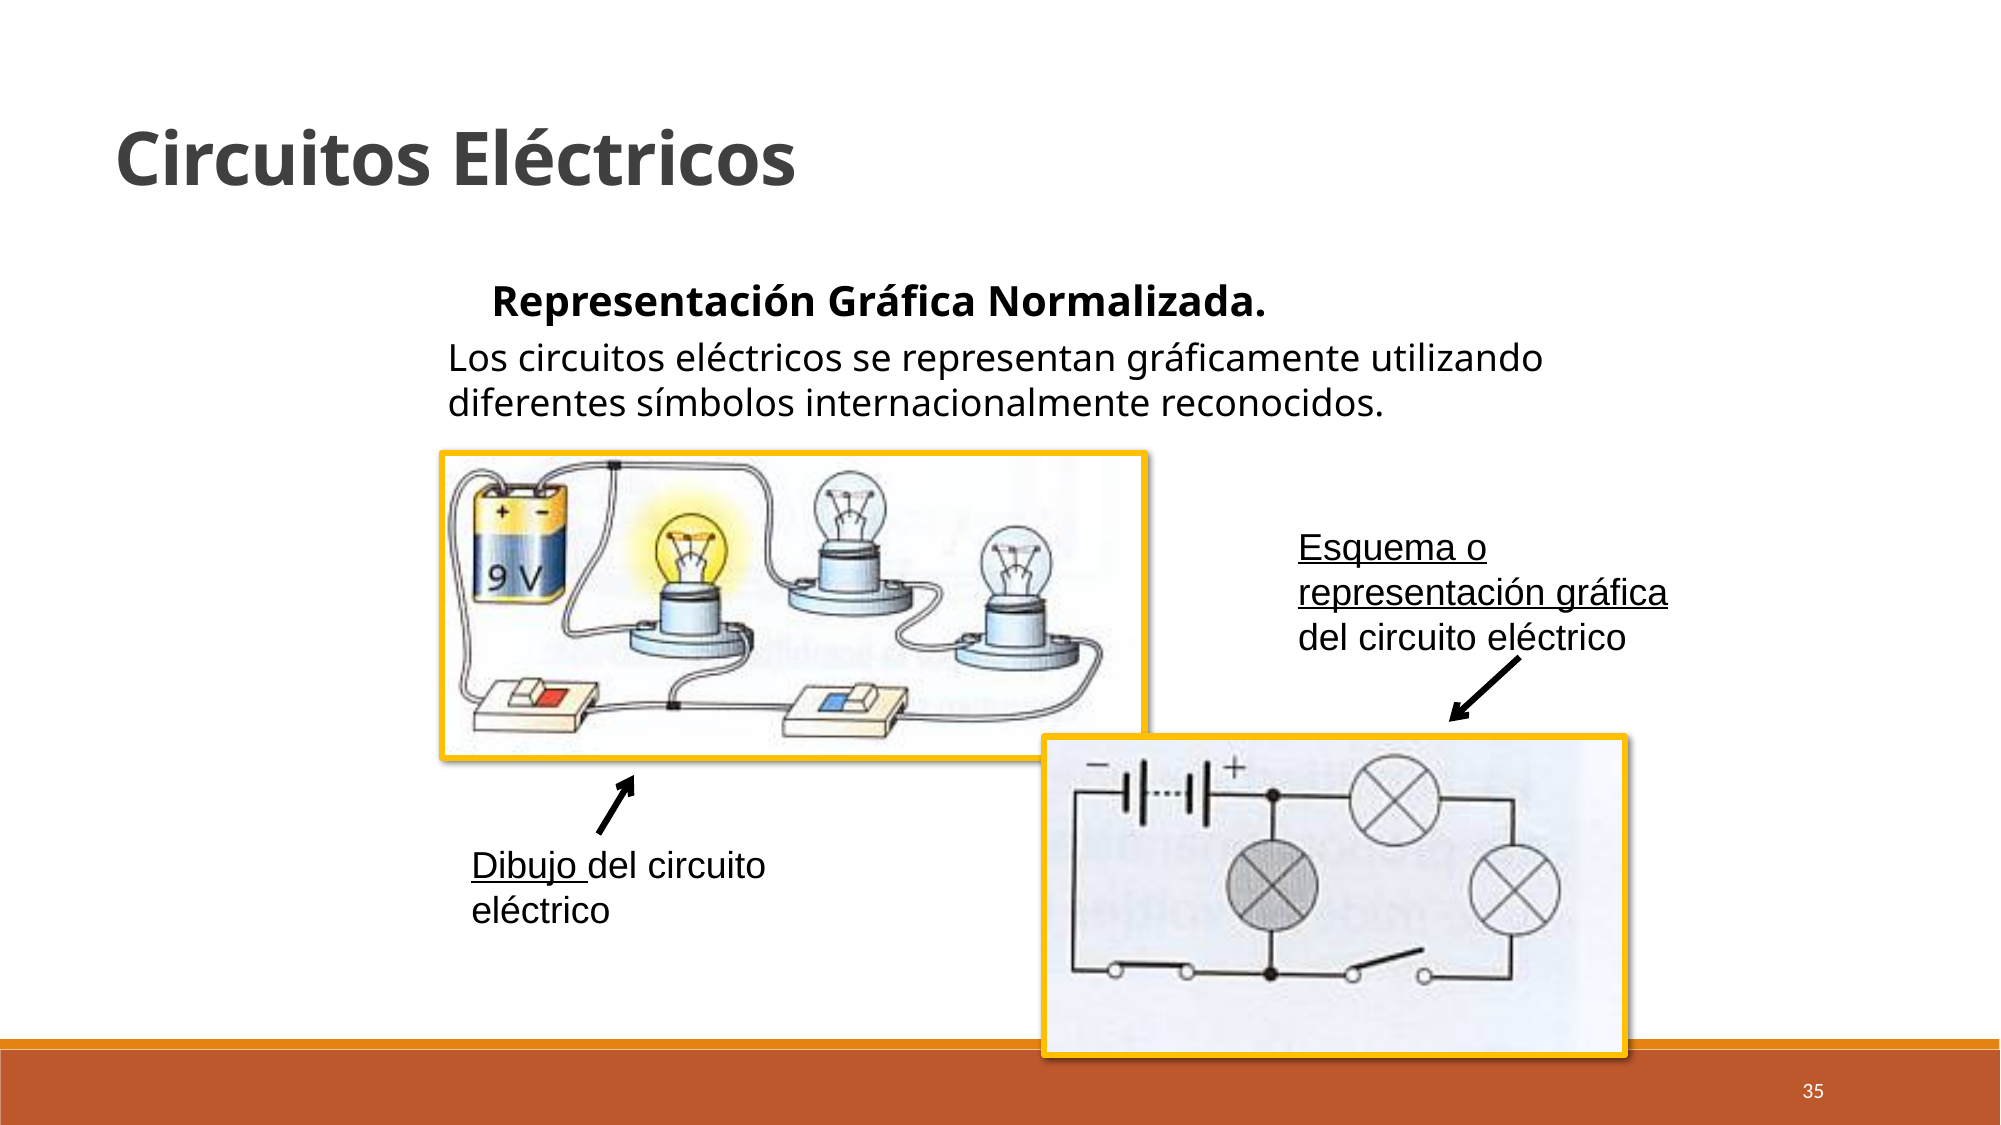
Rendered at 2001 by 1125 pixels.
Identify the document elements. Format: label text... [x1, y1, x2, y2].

slide_number 35 [1624, 1059, 1840, 1120]
text_box Circuitos Eléctricos [99, 117, 850, 222]
picture [444, 455, 1623, 1053]
text_box Representación Gráfica Normalizada. [476, 267, 1282, 332]
text_box Esquema o representación gráfica del circuito eléctrico [1283, 515, 1694, 665]
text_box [1448, 656, 1521, 723]
text_box Dibujo del circuito eléctrico [456, 834, 867, 939]
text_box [597, 774, 635, 835]
text_box Los circuitos eléctricos se representan gráficamente utilizando diferentes símbolos internacionalmente reconocidos. [432, 326, 1662, 476]
